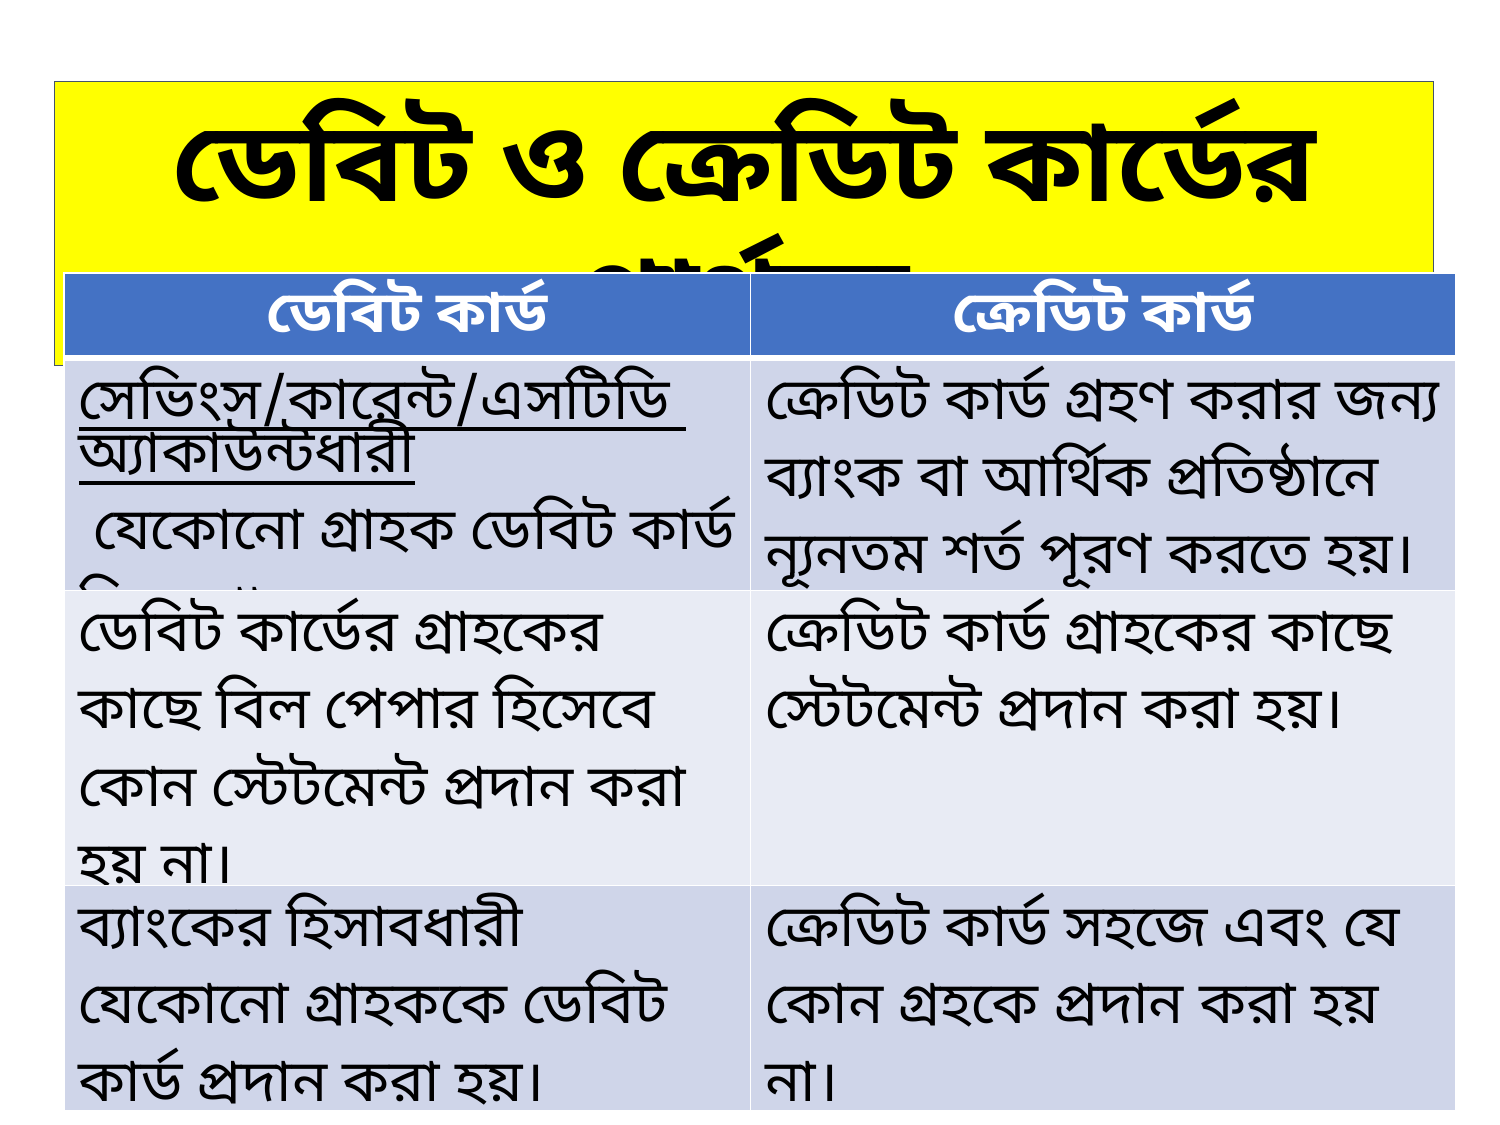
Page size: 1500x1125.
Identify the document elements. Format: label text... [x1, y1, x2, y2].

table_header ডেবিট কার্ড [65, 274, 750, 355]
table_cell ব্যাংকের হিসাবধারী যেকোনো গ্রাহককে ডেবিট কার্ড প্রদান করা হয়। [65, 886, 750, 1110]
table_cell ক্রেডিট কার্ড গ্রহণ করার জন্য ব্যাংক বা আর্থিক প্রতিষ্ঠানে ন্যূনতম শর্ত পূরণ করতে হয়। [751, 361, 1455, 590]
table_cell ক্রেডিট কার্ড গ্রাহকের কাছে স্টেটমেন্ট প্রদান করা হয়। [751, 591, 1455, 885]
table_cell সেভিংস/কারেন্ট/এসটিডি অ্যাকাউন্টধারী যেকোনো গ্রাহক ডেবিট কার্ড নিতে পারে। [65, 361, 750, 590]
table_cell ক্রেডিট কার্ড সহজে এবং যে কোন গ্রহকে প্রদান করা হয় না। [751, 886, 1455, 1110]
table_cell ডেবিট কার্ডের গ্রাহকের কাছে বিল পেপার হিসেবে কোন স্টেটমেন্ট প্রদান করা হয় না। [65, 591, 750, 885]
table_header ক্রেডিট কার্ড [751, 274, 1455, 355]
text_box ডেবিট ও ক্রেডিট কার্ডের পার্থক্য [54, 81, 1434, 366]
